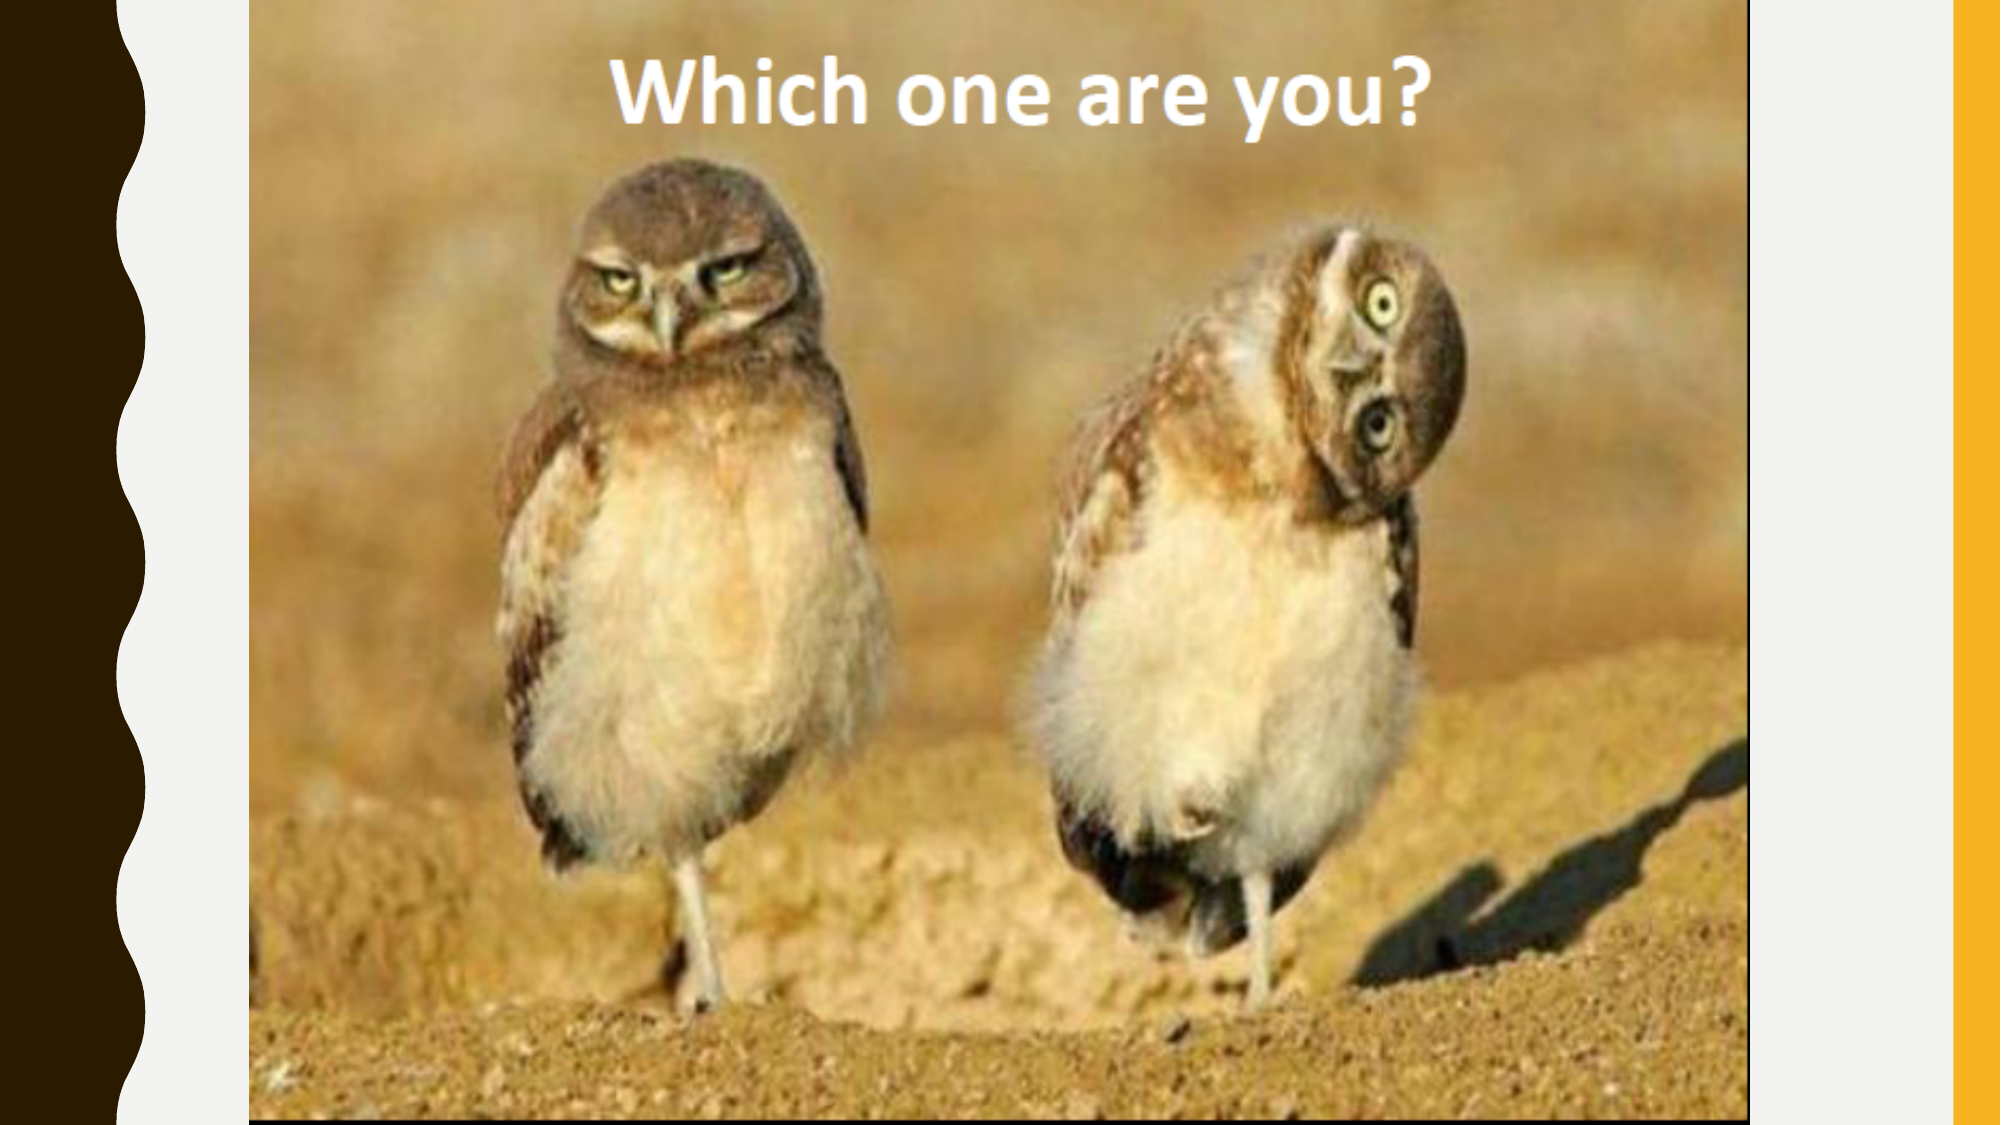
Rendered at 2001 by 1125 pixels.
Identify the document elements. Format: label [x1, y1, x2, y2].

picture [249, 0, 1750, 1125]
